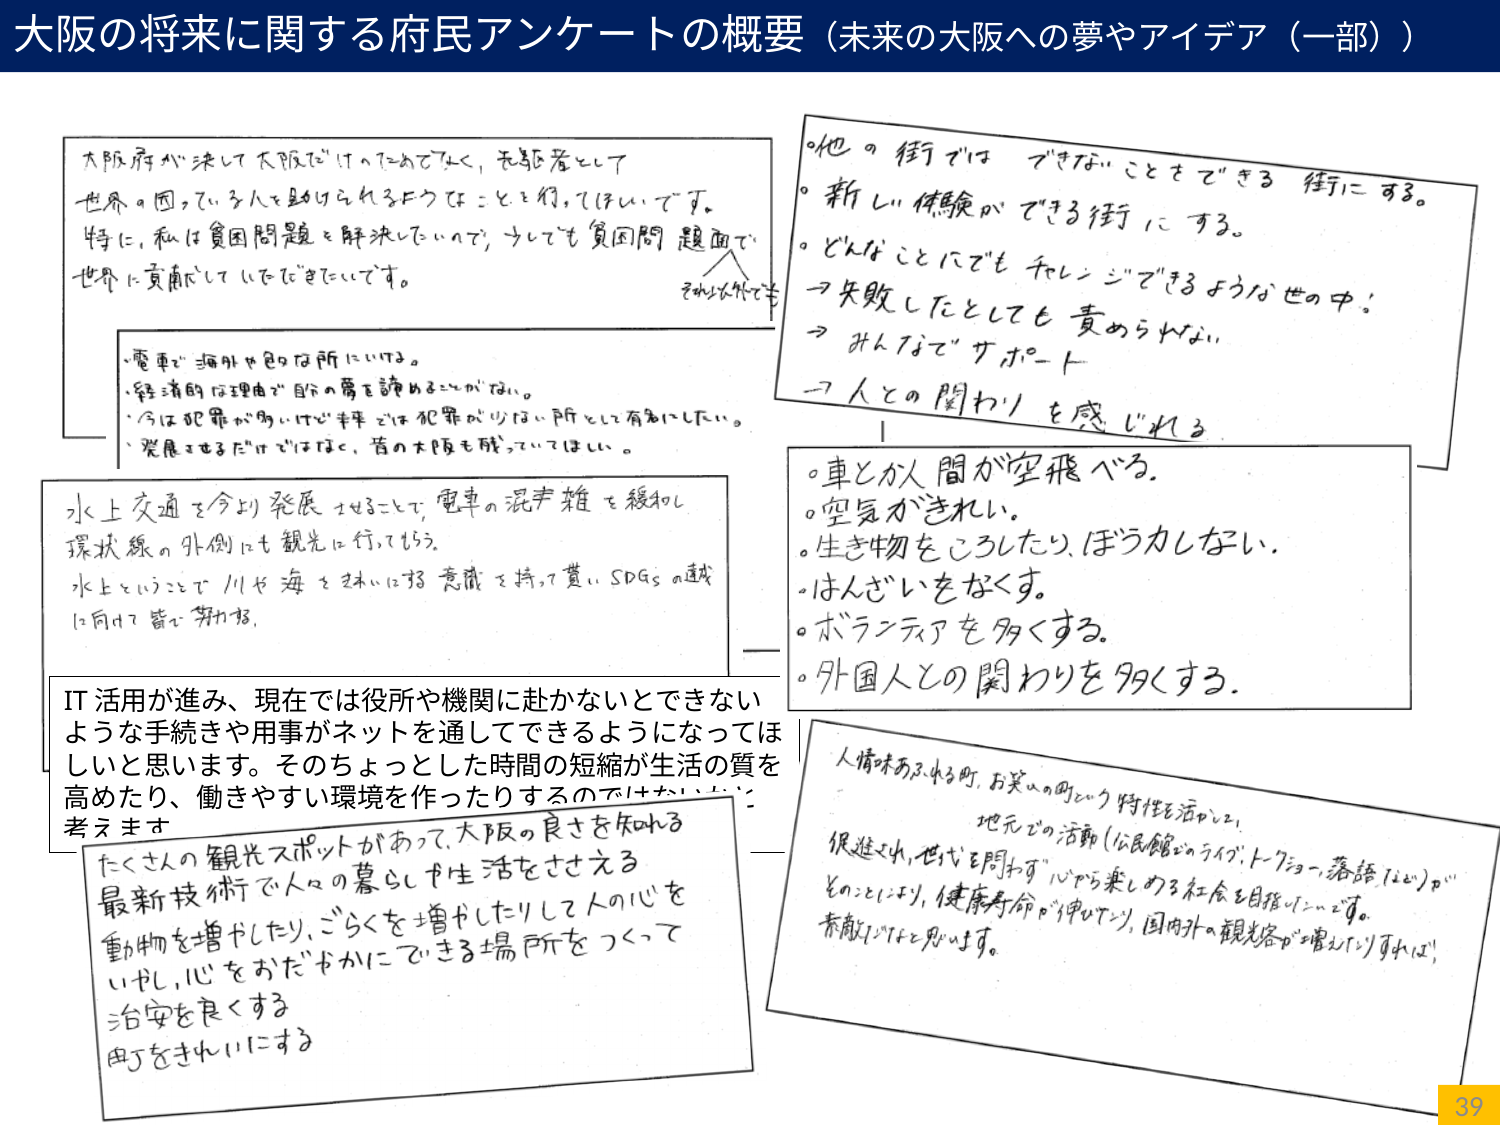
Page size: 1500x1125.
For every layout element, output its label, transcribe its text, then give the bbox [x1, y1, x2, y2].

text_box 大阪の将来に関する府民アンケートの概要（未来の大阪への夢やアイデア（一部）） [0, 0, 1500, 73]
picture [33, 107, 1500, 1125]
text_box IT活用が進み、現在では役所や機関に赴かないとできないような手続きや用事がネットを通してできるようになってほしいと思います。そのちょっとした時間の短縮が生活の質を高めたり、働きやすい環境を作ったりするのではないかと考えます。 [49, 676, 800, 853]
slide_number 39 [1438, 1084, 1500, 1125]
